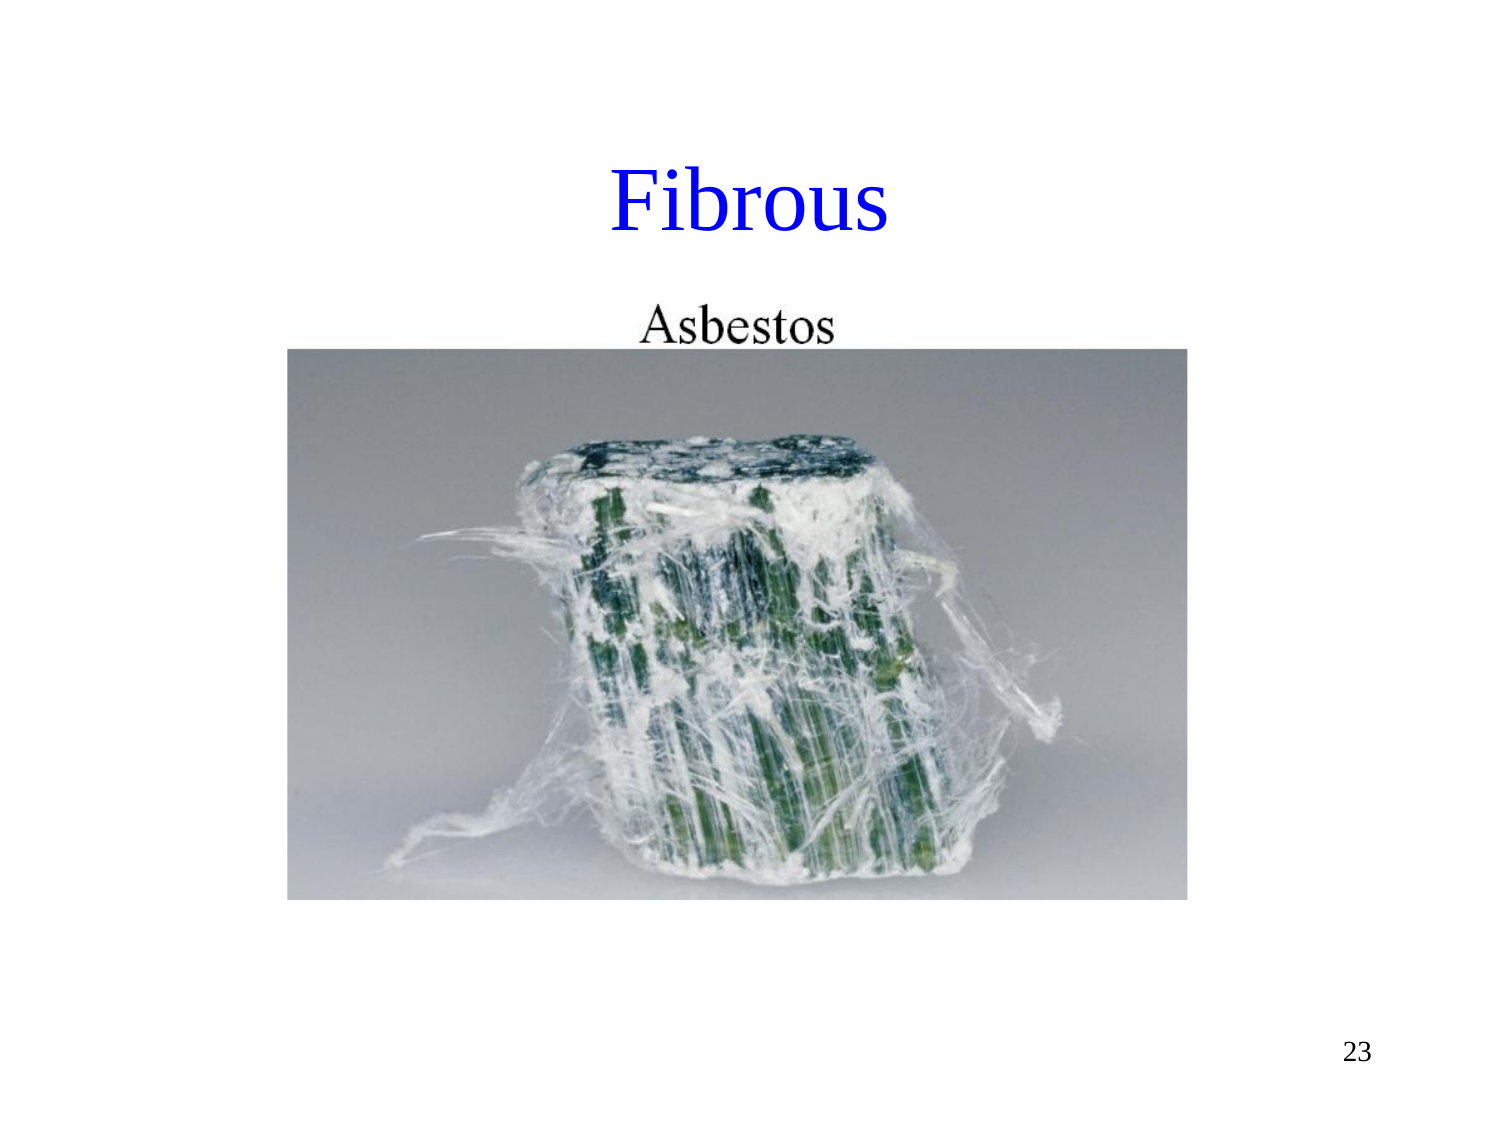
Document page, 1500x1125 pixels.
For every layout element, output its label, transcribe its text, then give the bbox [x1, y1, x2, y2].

slide_number 23 [1074, 1024, 1388, 1101]
title Fibrous [112, 99, 1388, 288]
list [287, 274, 1188, 901]
